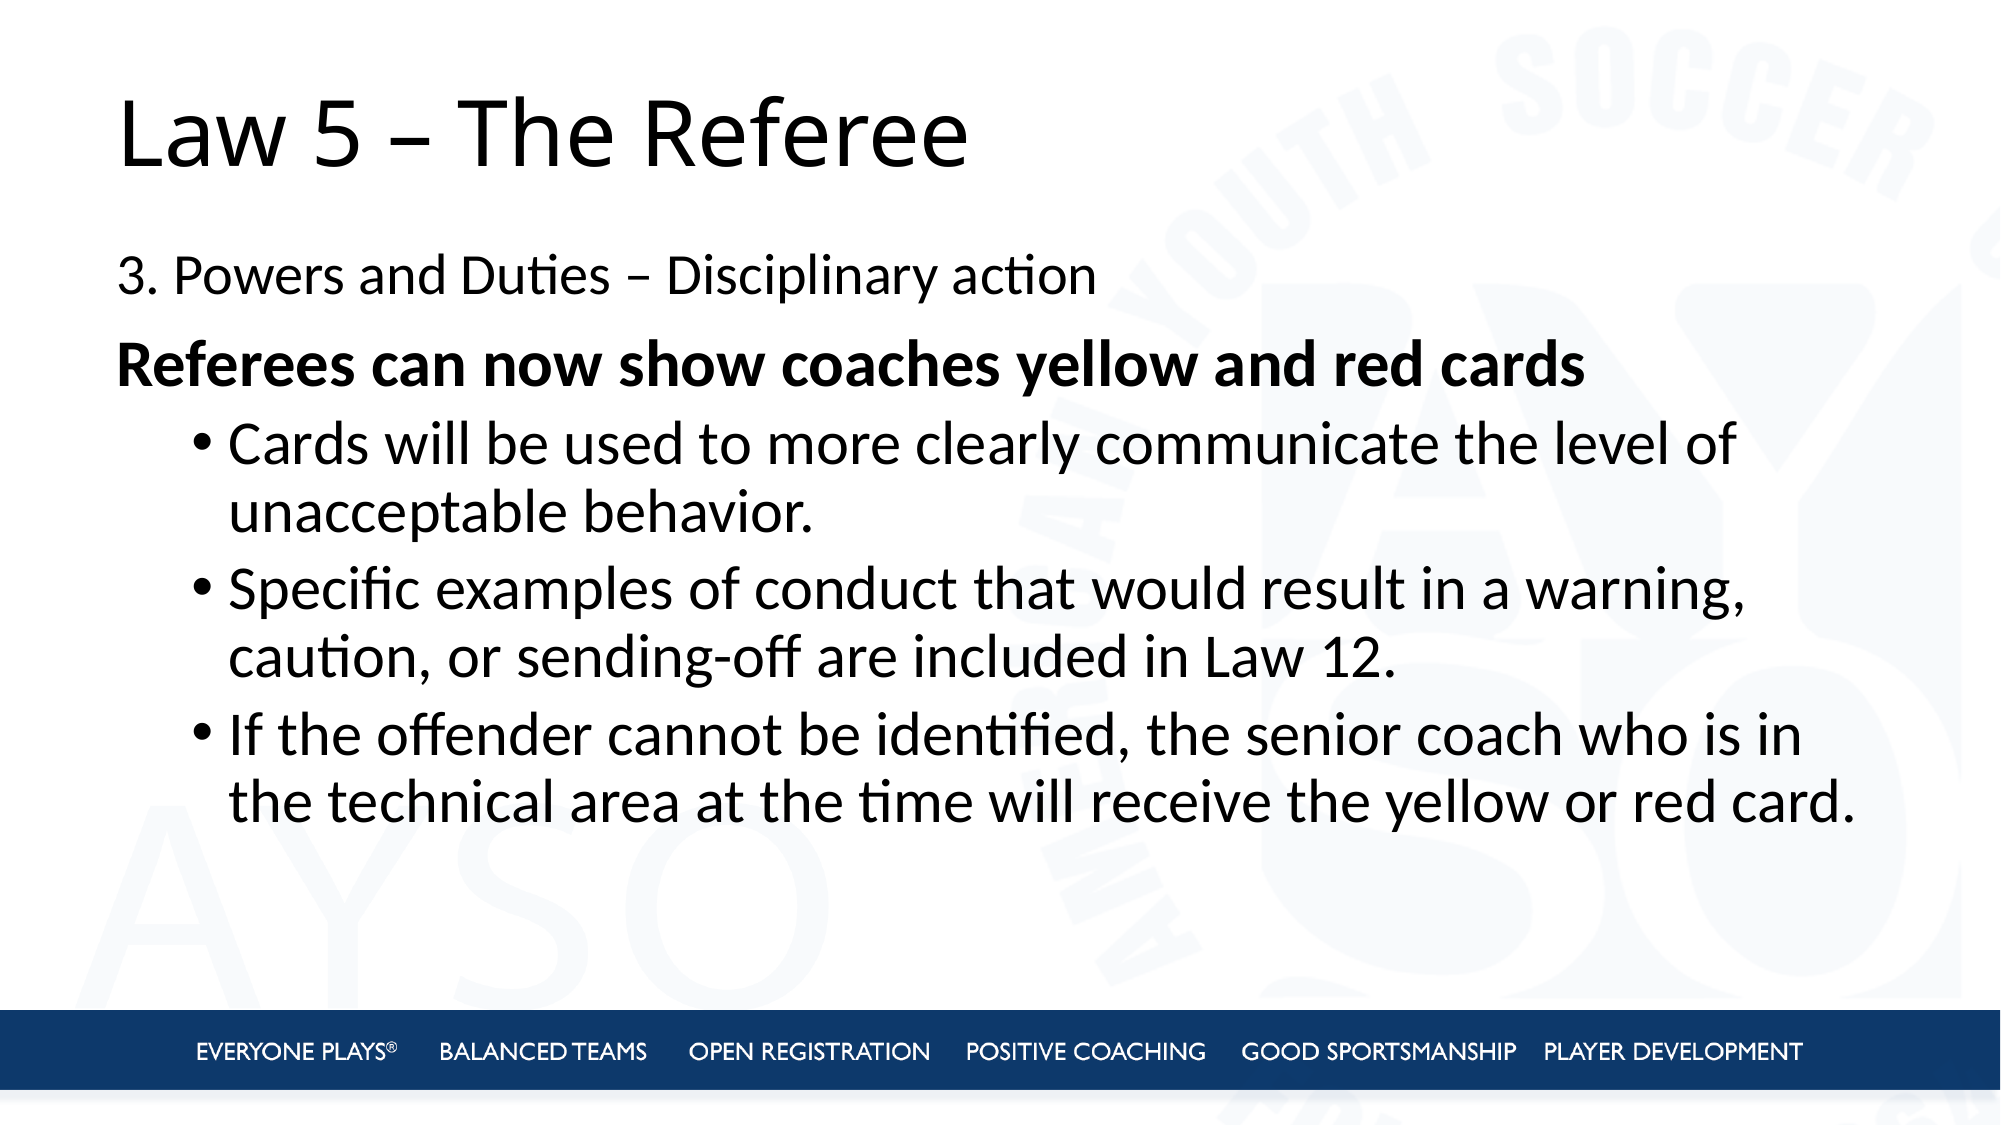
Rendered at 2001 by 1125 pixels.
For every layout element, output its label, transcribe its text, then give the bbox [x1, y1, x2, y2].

title Law 5 – The Referee [101, 59, 1902, 215]
picture [0, 0, 2001, 1125]
list 3. Powers and Duties – Disciplinary action Referees can now show coaches yellow and red cards Cards will be used to more clearly communicate the level of unacceptable behavior. Specific examples of conduct that would result in a warning, caution, or sending-off are included in Law 12. If the offender cannot be identified, the senior coach who is in the technical area at the time will receive the yellow or red card. [101, 237, 1902, 1014]
